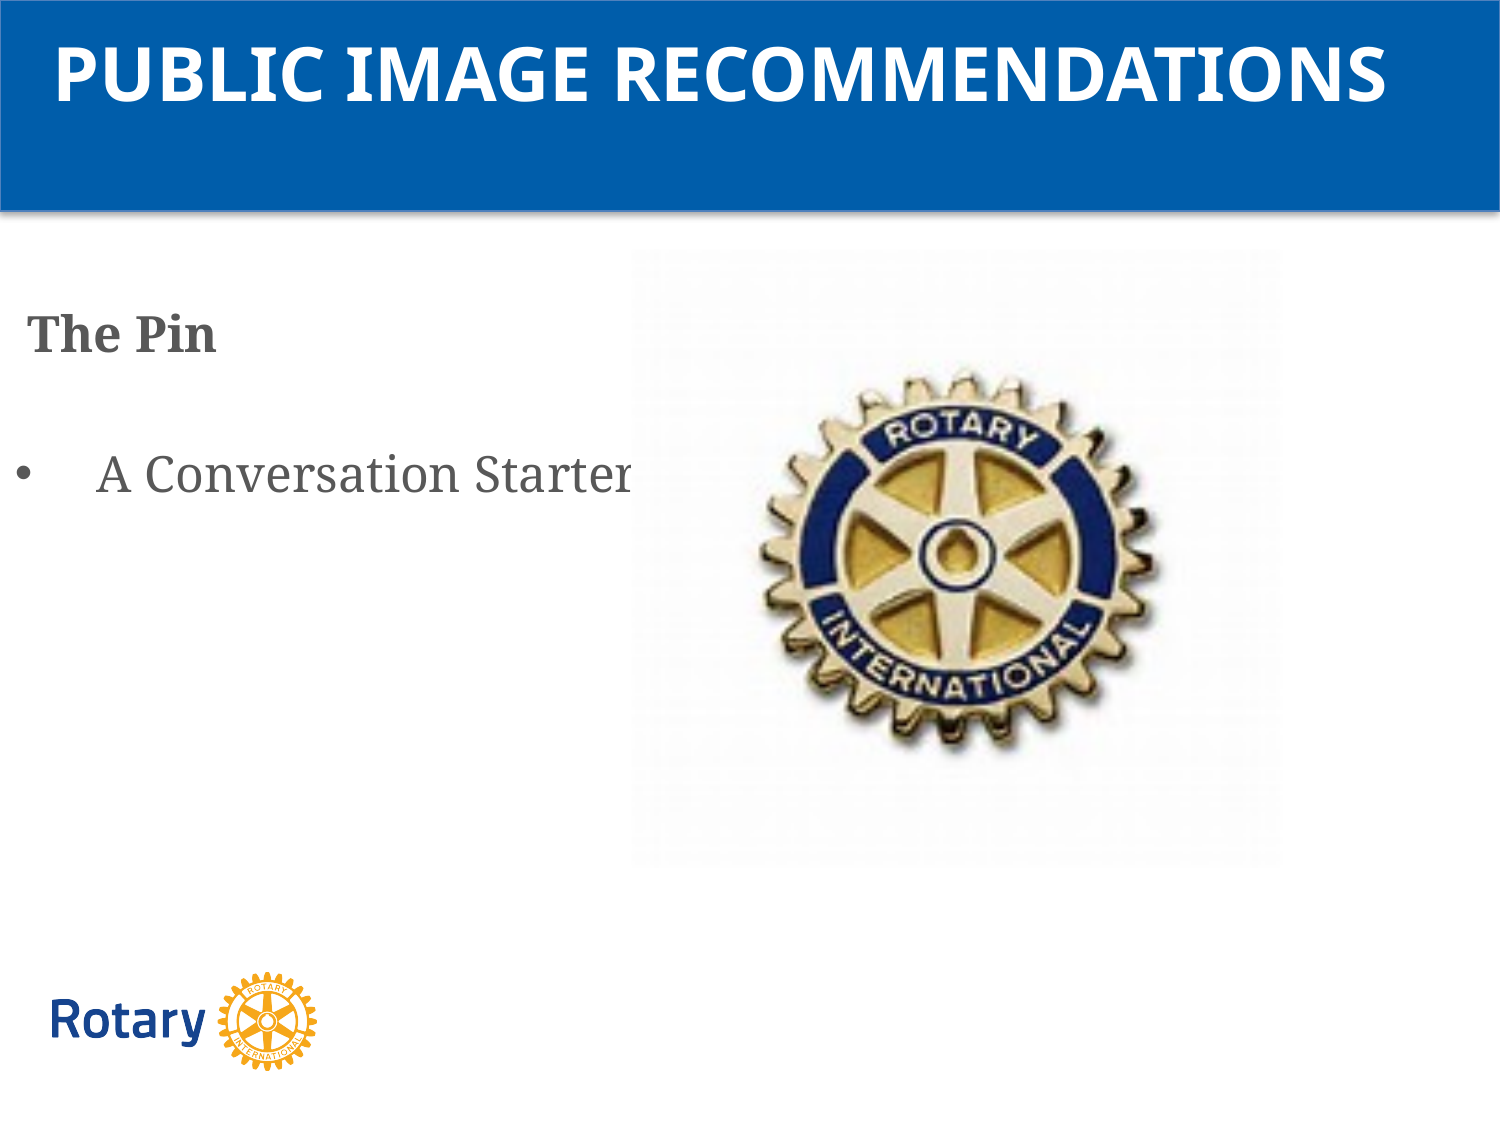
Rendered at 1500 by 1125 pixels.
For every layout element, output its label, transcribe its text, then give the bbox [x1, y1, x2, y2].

text_box PUBLIC IMAGE RECOMMENDATIONS [18, 36, 1457, 181]
picture [52, 972, 317, 1071]
text_box The Pin A Conversation Starter [0, 224, 1433, 893]
picture [631, 249, 1283, 868]
